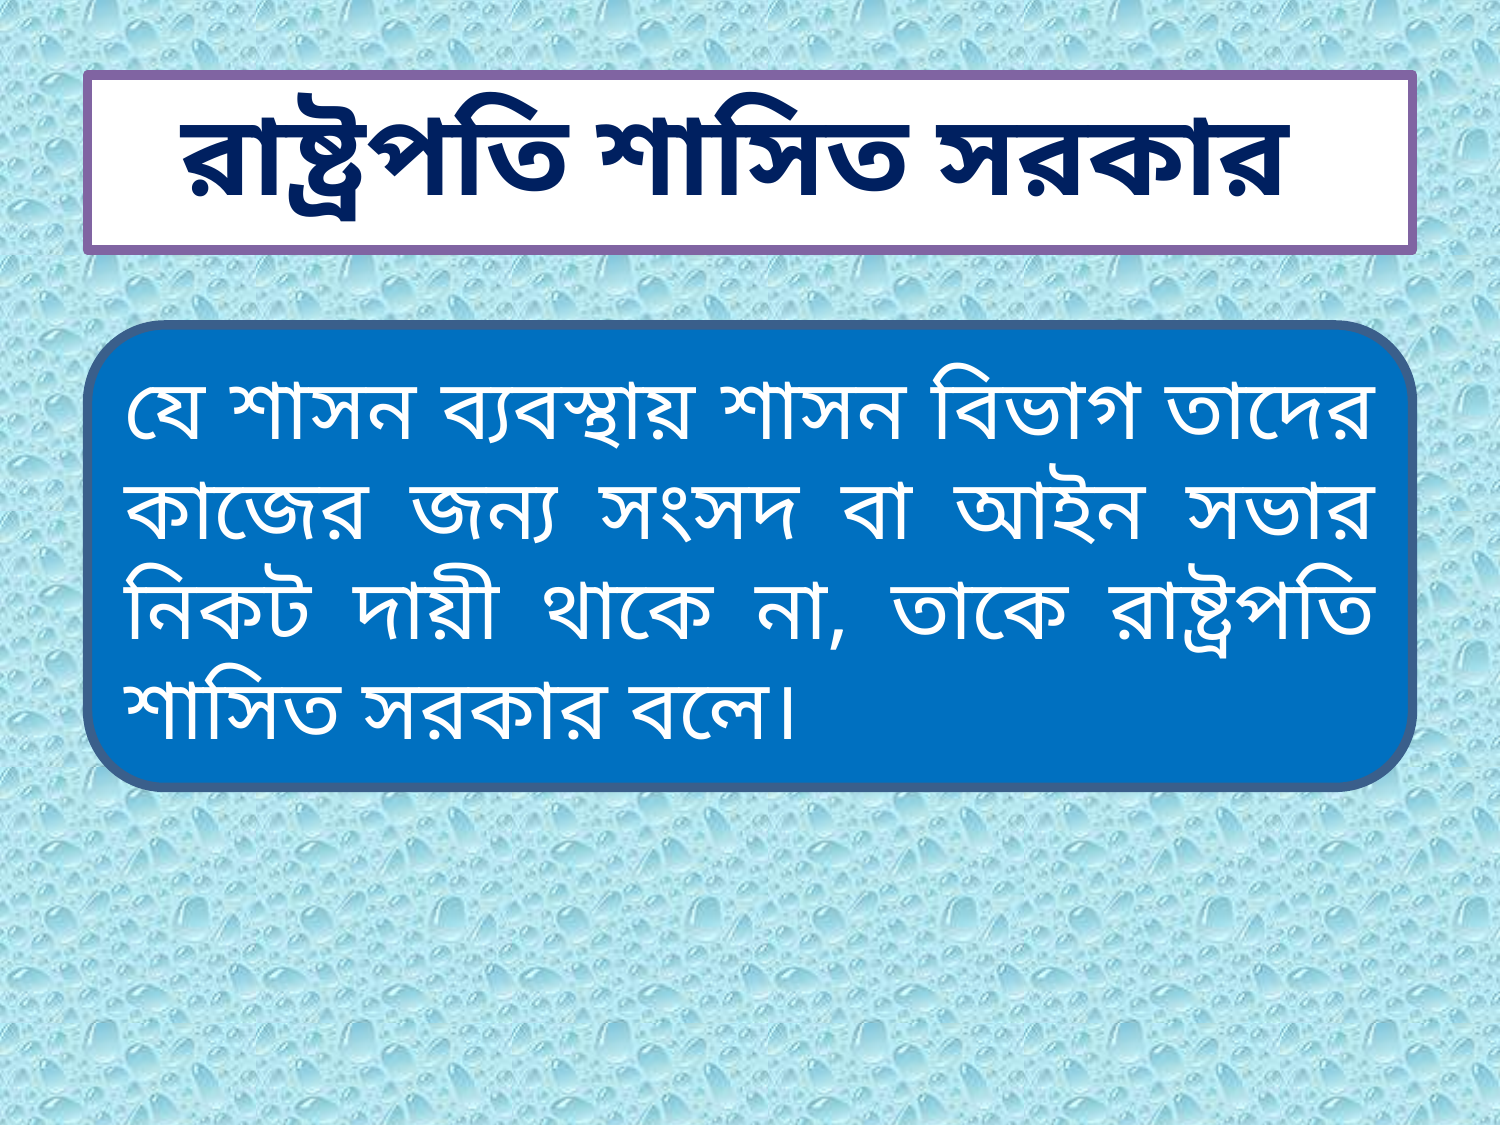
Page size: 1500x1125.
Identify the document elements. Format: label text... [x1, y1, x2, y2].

text_box যে শাসন ব্যবস্থায় শাসন বিভাগ তাদের কাজের জন্য সংসদ বা আইন সভার নিকট দায়ী থাকে না, তাকে রাষ্ট্রপতি শাসিত সরকার বলে। [85, 322, 1415, 790]
text_box রাষ্ট্রপতি শাসিত সরকার [85, 73, 1415, 252]
picture [0, 0, 1500, 1125]
